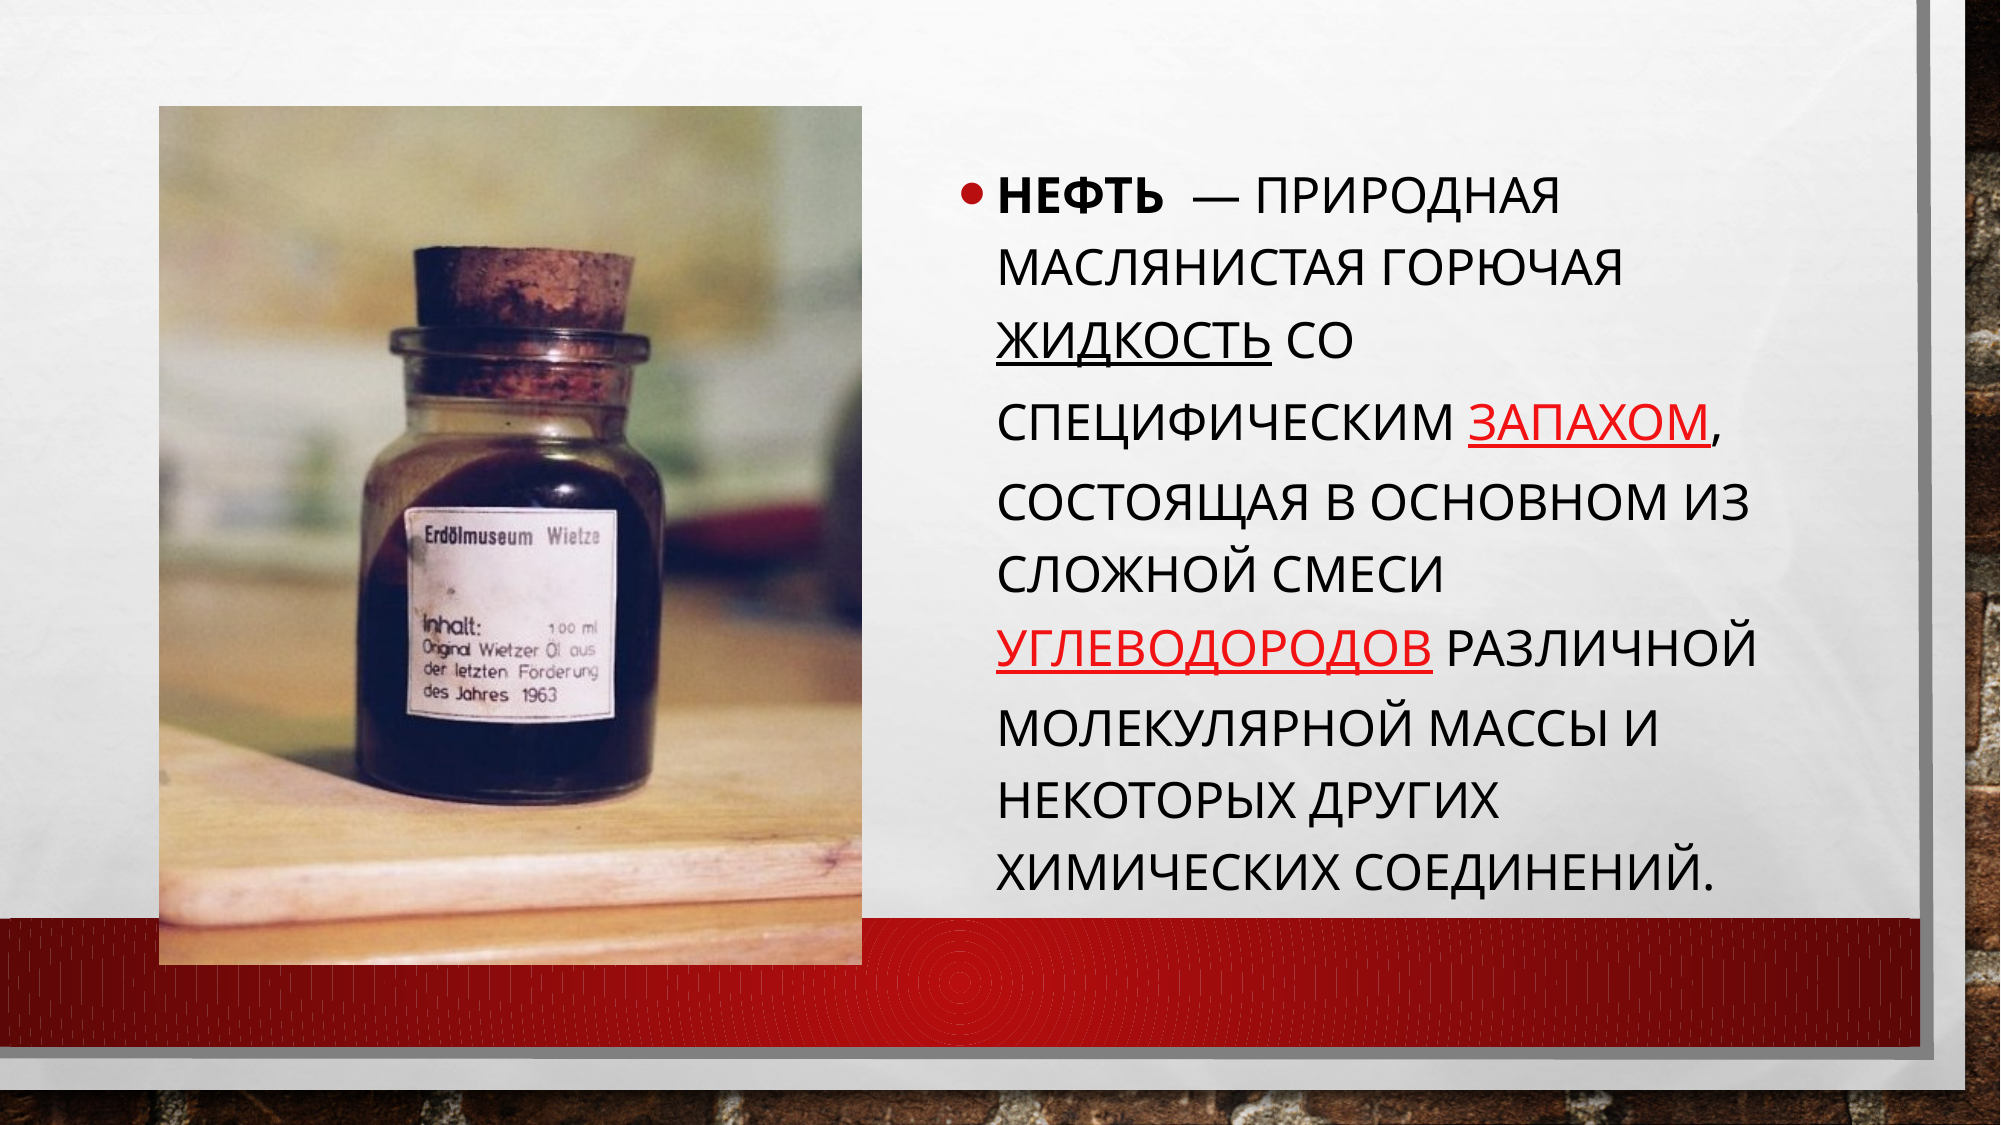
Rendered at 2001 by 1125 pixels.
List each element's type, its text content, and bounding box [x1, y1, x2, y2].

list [159, 106, 863, 965]
picture [0, 0, 2000, 1125]
list Нефть — природная маслянистая горючая жидкость со специфическим запахом, состоящая в основном из сложной смеси углеводородов различной молекулярной массы и некоторых других химических соединений. [943, 143, 1779, 687]
